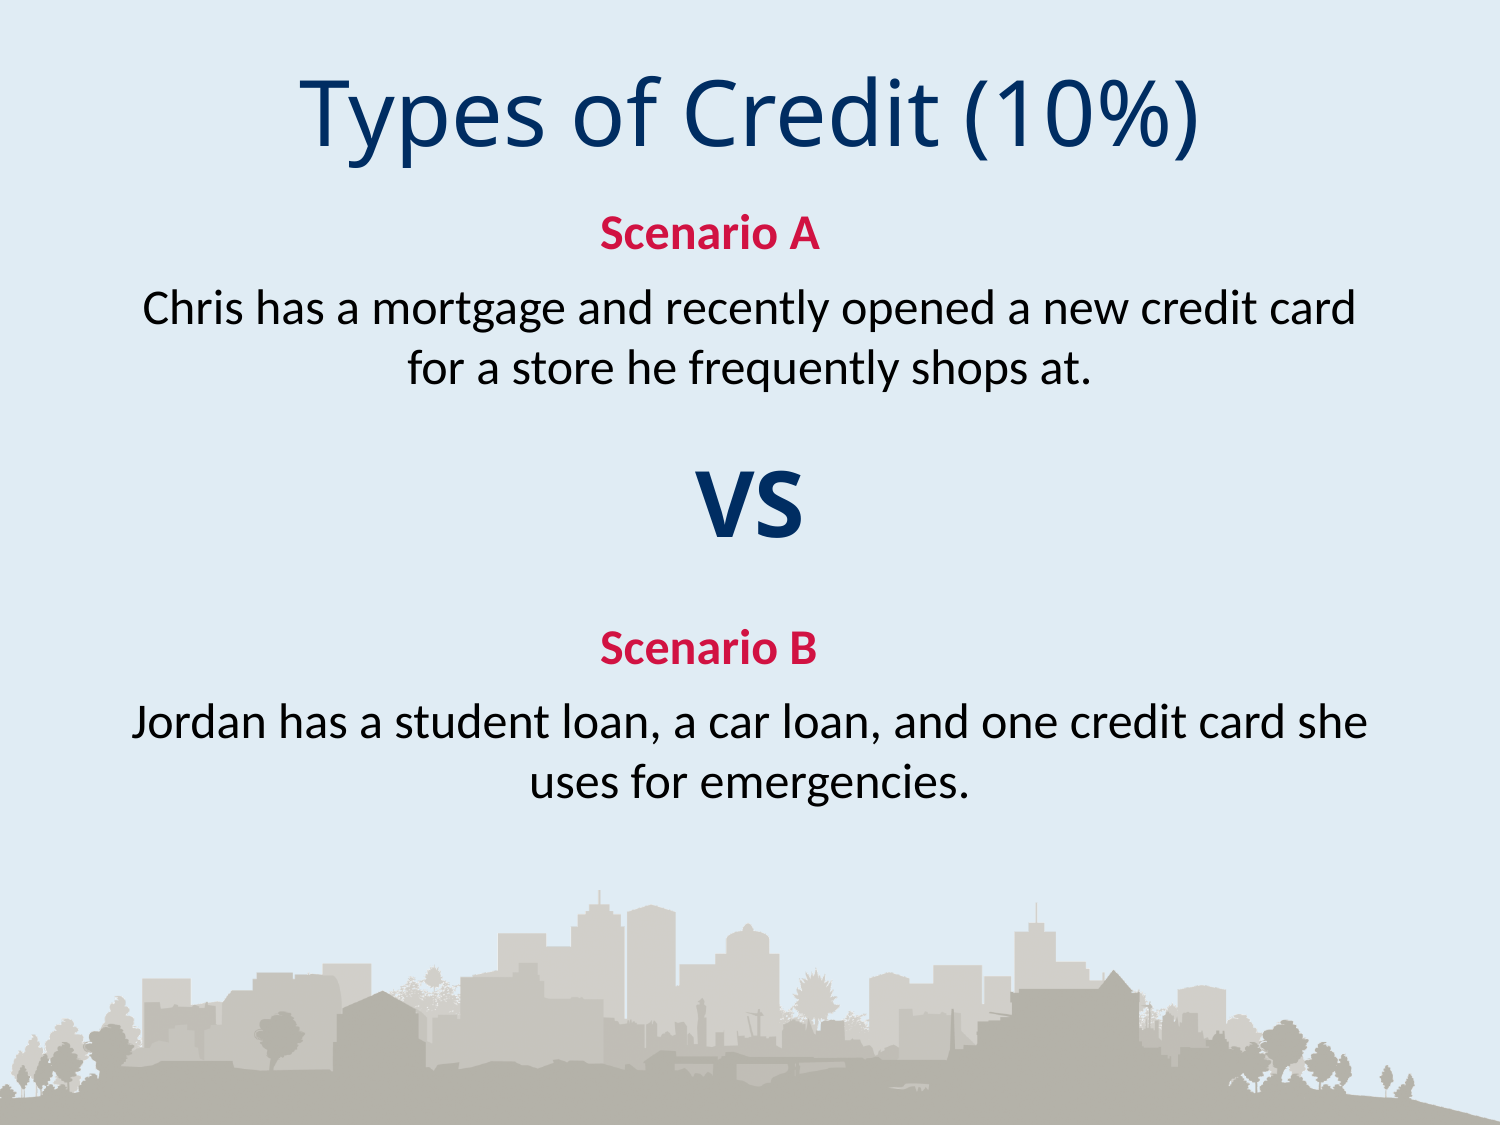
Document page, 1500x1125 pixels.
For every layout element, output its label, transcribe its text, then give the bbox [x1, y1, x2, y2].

text_box Scenario B [93, 577, 1407, 683]
list Jordan has a student loan, a car loan, and one credit card she uses for emergencies. [93, 683, 1407, 894]
text_box VS [93, 437, 1407, 564]
title Types of Credit (10%) [75, 16, 1425, 204]
list Scenario A [93, 162, 1407, 267]
list Chris has a mortgage and recently opened a new credit card for a store he frequently shops at. [93, 267, 1407, 424]
